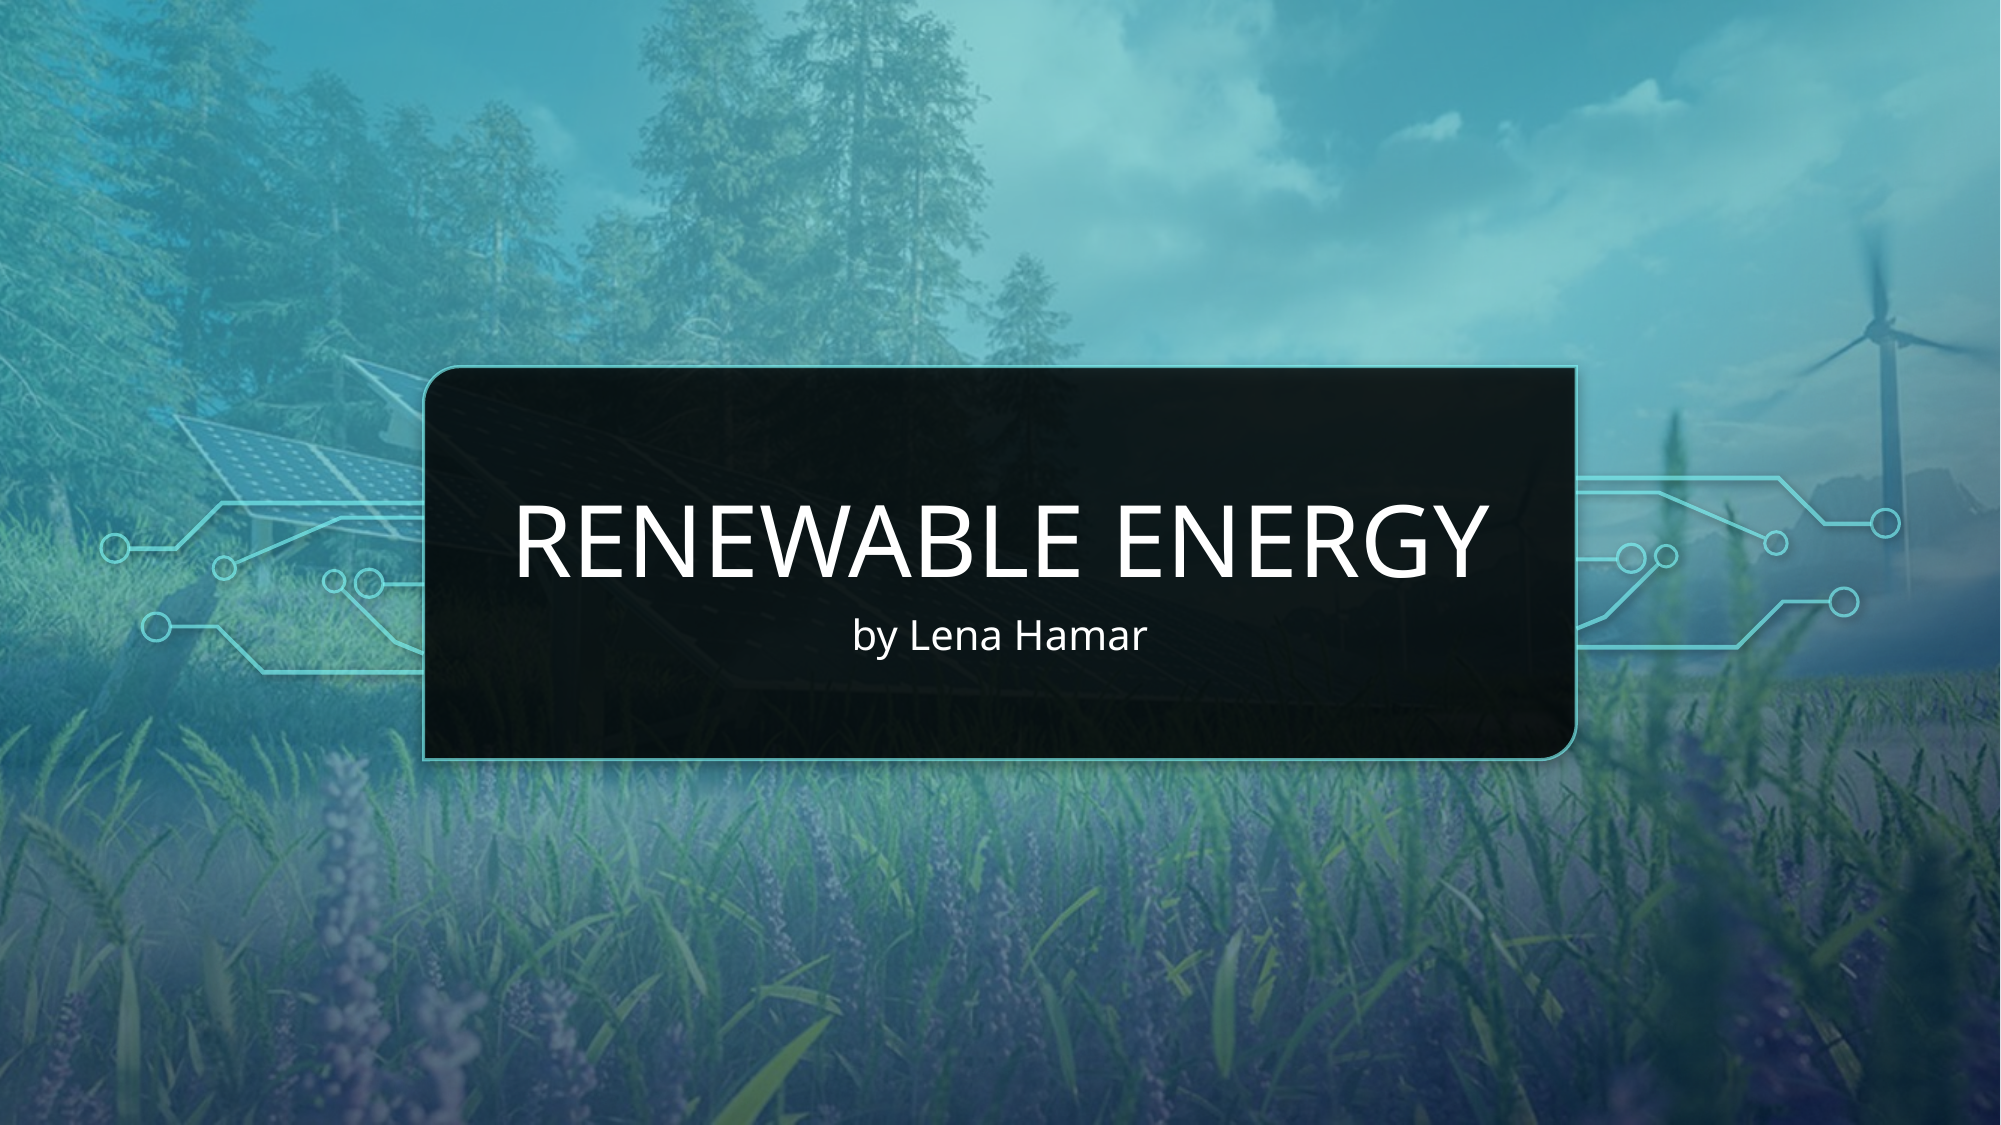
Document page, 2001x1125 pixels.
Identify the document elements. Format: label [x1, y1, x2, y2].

text_box [99, 366, 1902, 760]
picture [0, 0, 2000, 1125]
